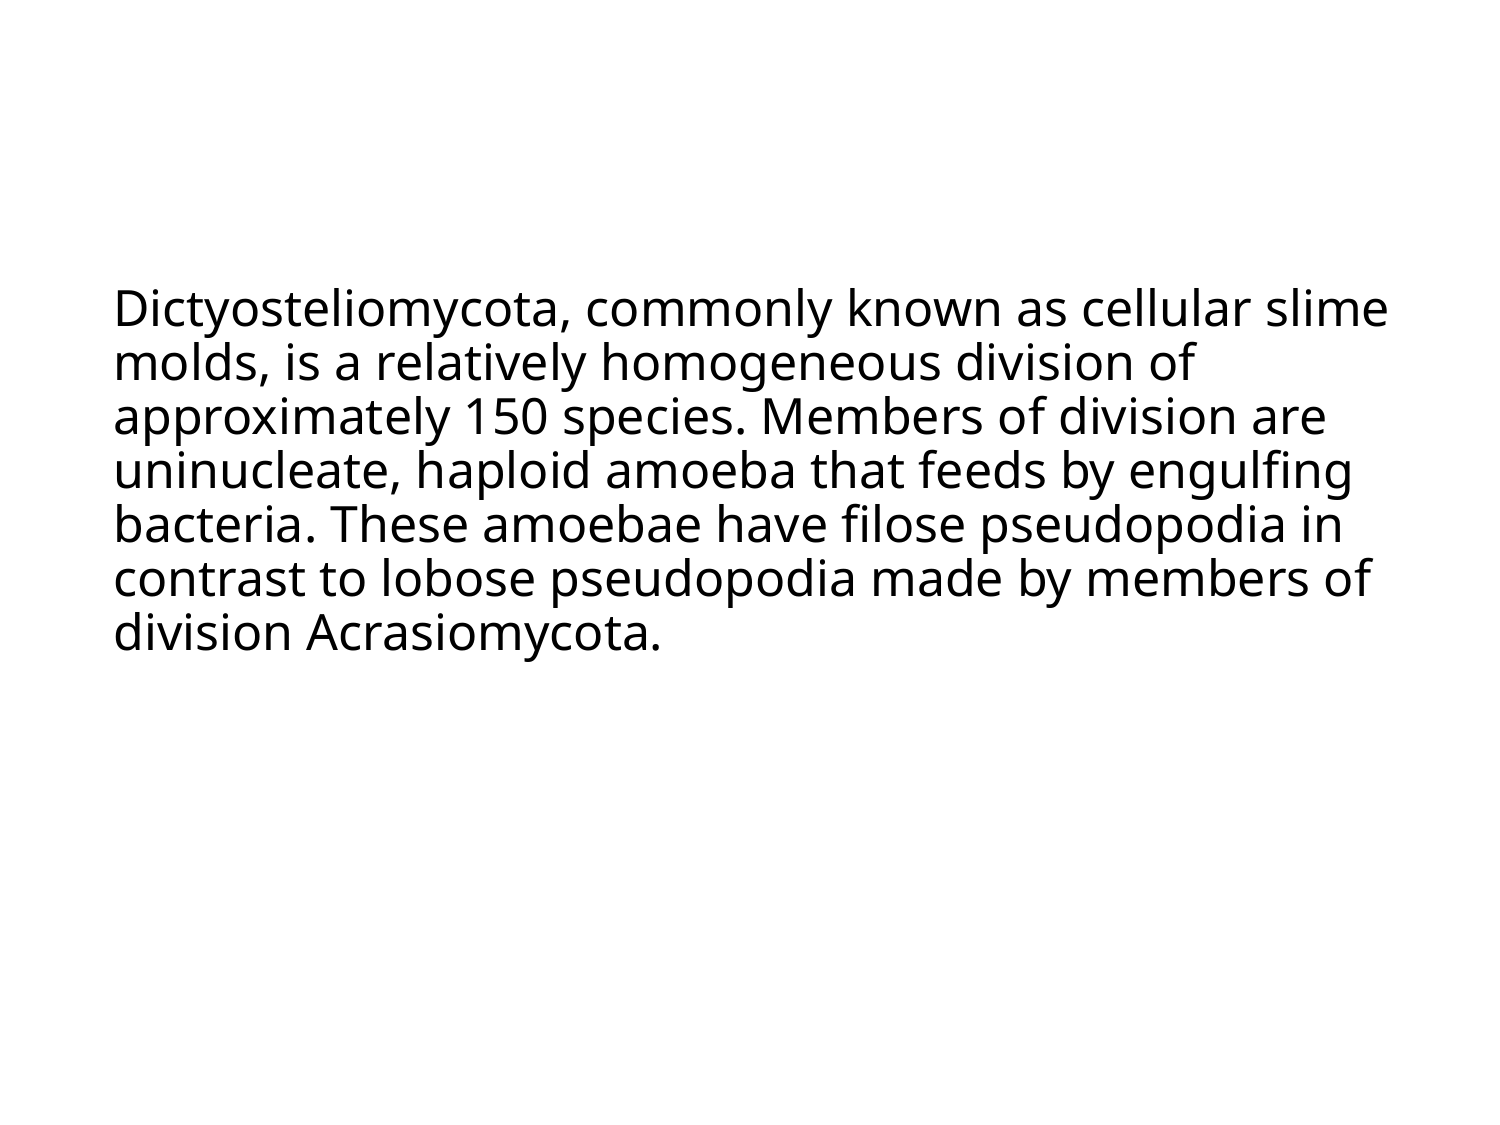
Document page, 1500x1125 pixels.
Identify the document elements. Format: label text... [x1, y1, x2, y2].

title Dictyosteliomycota, commonly known as cellular slime molds, is a relatively homogeneous division of approximately 150 species. Members of division are uninucleate, haploid amoeba that feeds by engulfing bacteria. These amoebae have filose pseudopodia in contrast to lobose pseudopodia made by members of division Acrasiomycota. [98, 269, 1441, 675]
